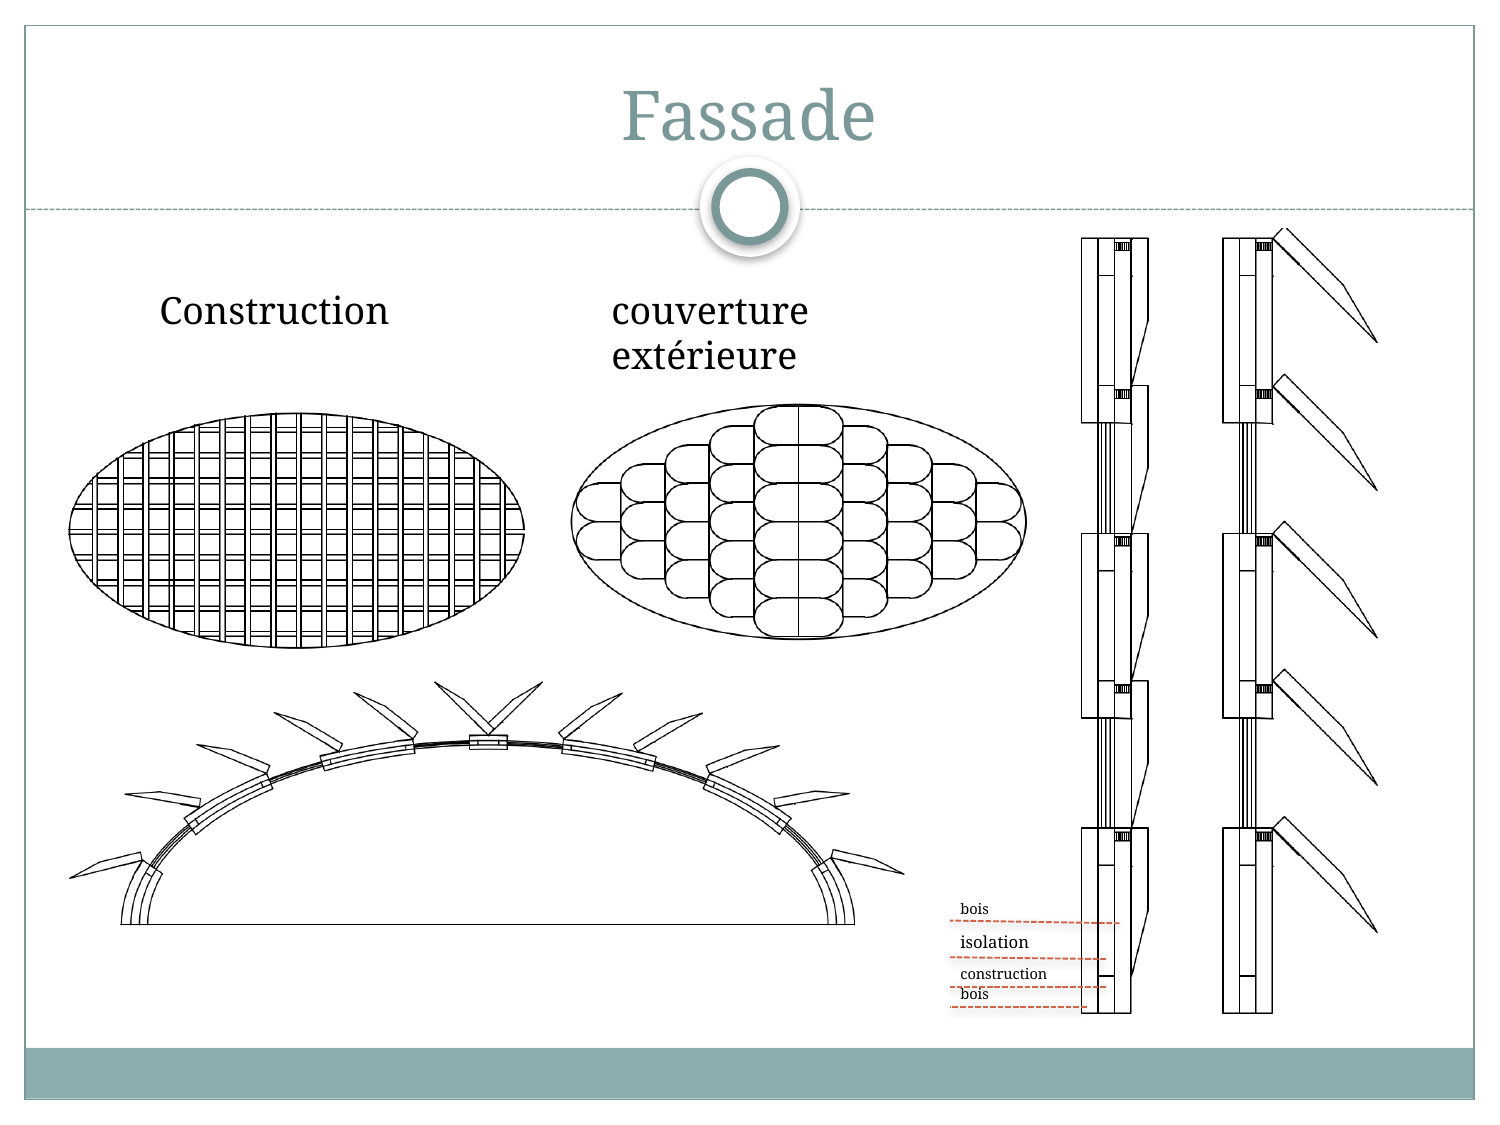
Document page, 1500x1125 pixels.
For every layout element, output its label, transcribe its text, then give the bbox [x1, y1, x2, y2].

text_box construction [945, 965, 1001, 990]
text_box Construction [144, 279, 431, 340]
title Fassade [49, 37, 1450, 162]
text_box couverture extérieure [596, 279, 1001, 385]
picture [65, 673, 923, 987]
text_box isolation [945, 929, 1001, 960]
picture [556, 228, 1412, 1026]
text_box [949, 920, 1120, 924]
text_box bois [945, 892, 1001, 922]
text_box bois [945, 990, 1001, 1010]
picture [49, 403, 541, 658]
